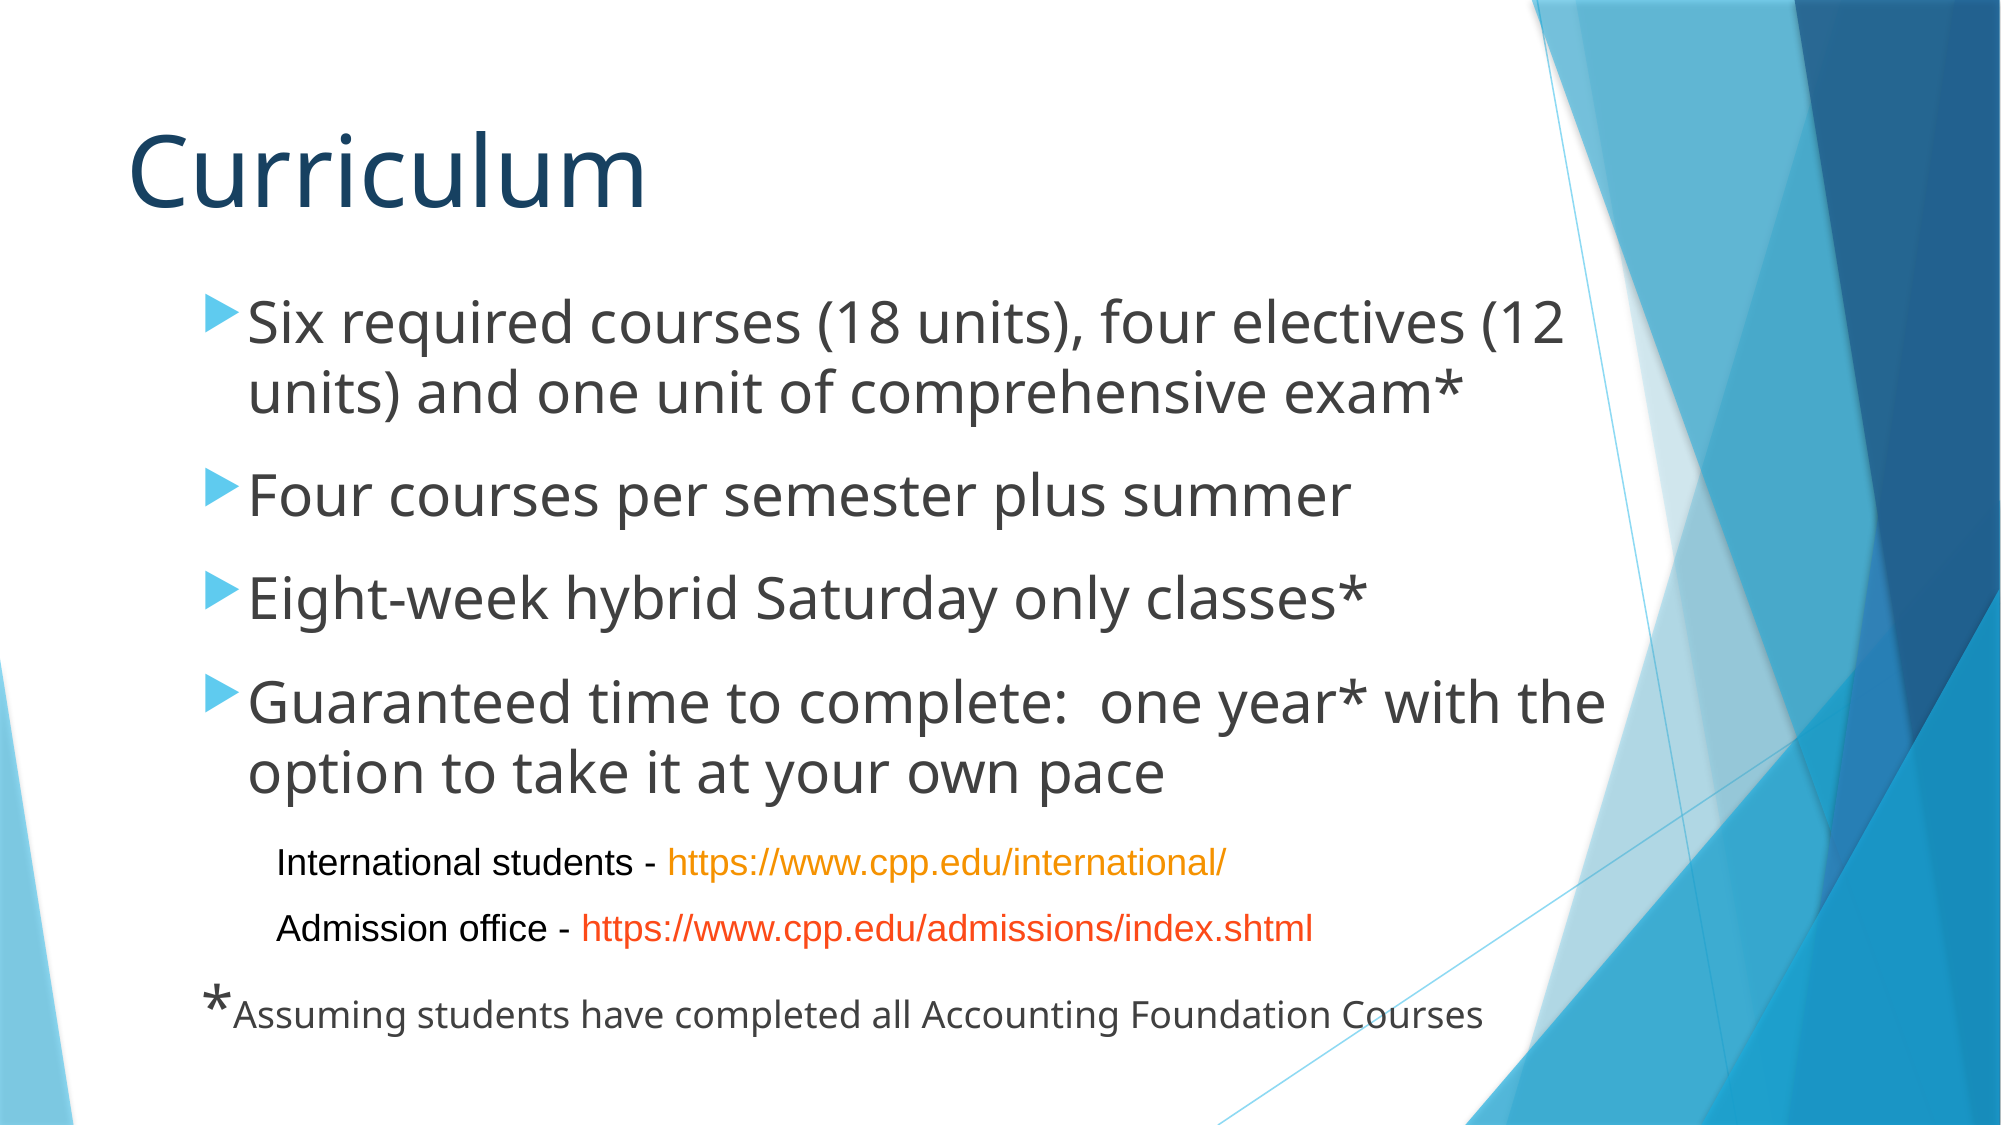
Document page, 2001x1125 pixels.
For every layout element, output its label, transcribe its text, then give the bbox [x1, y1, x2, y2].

title Curriculum [111, 99, 1522, 277]
list Six required courses (18 units), four electives (12 units) and one unit of comprehensive exam* Four courses per semester plus summer Eight-week hybrid Saturday only classes* Guaranteed time to complete: one year* with the option to take it at your own pace International students - https://www.cpp.edu/international/ Admission office - https://www.cpp.edu/admissions/index.shtml *Assuming students have completed all Accounting Foundation Courses [111, 277, 1742, 1071]
